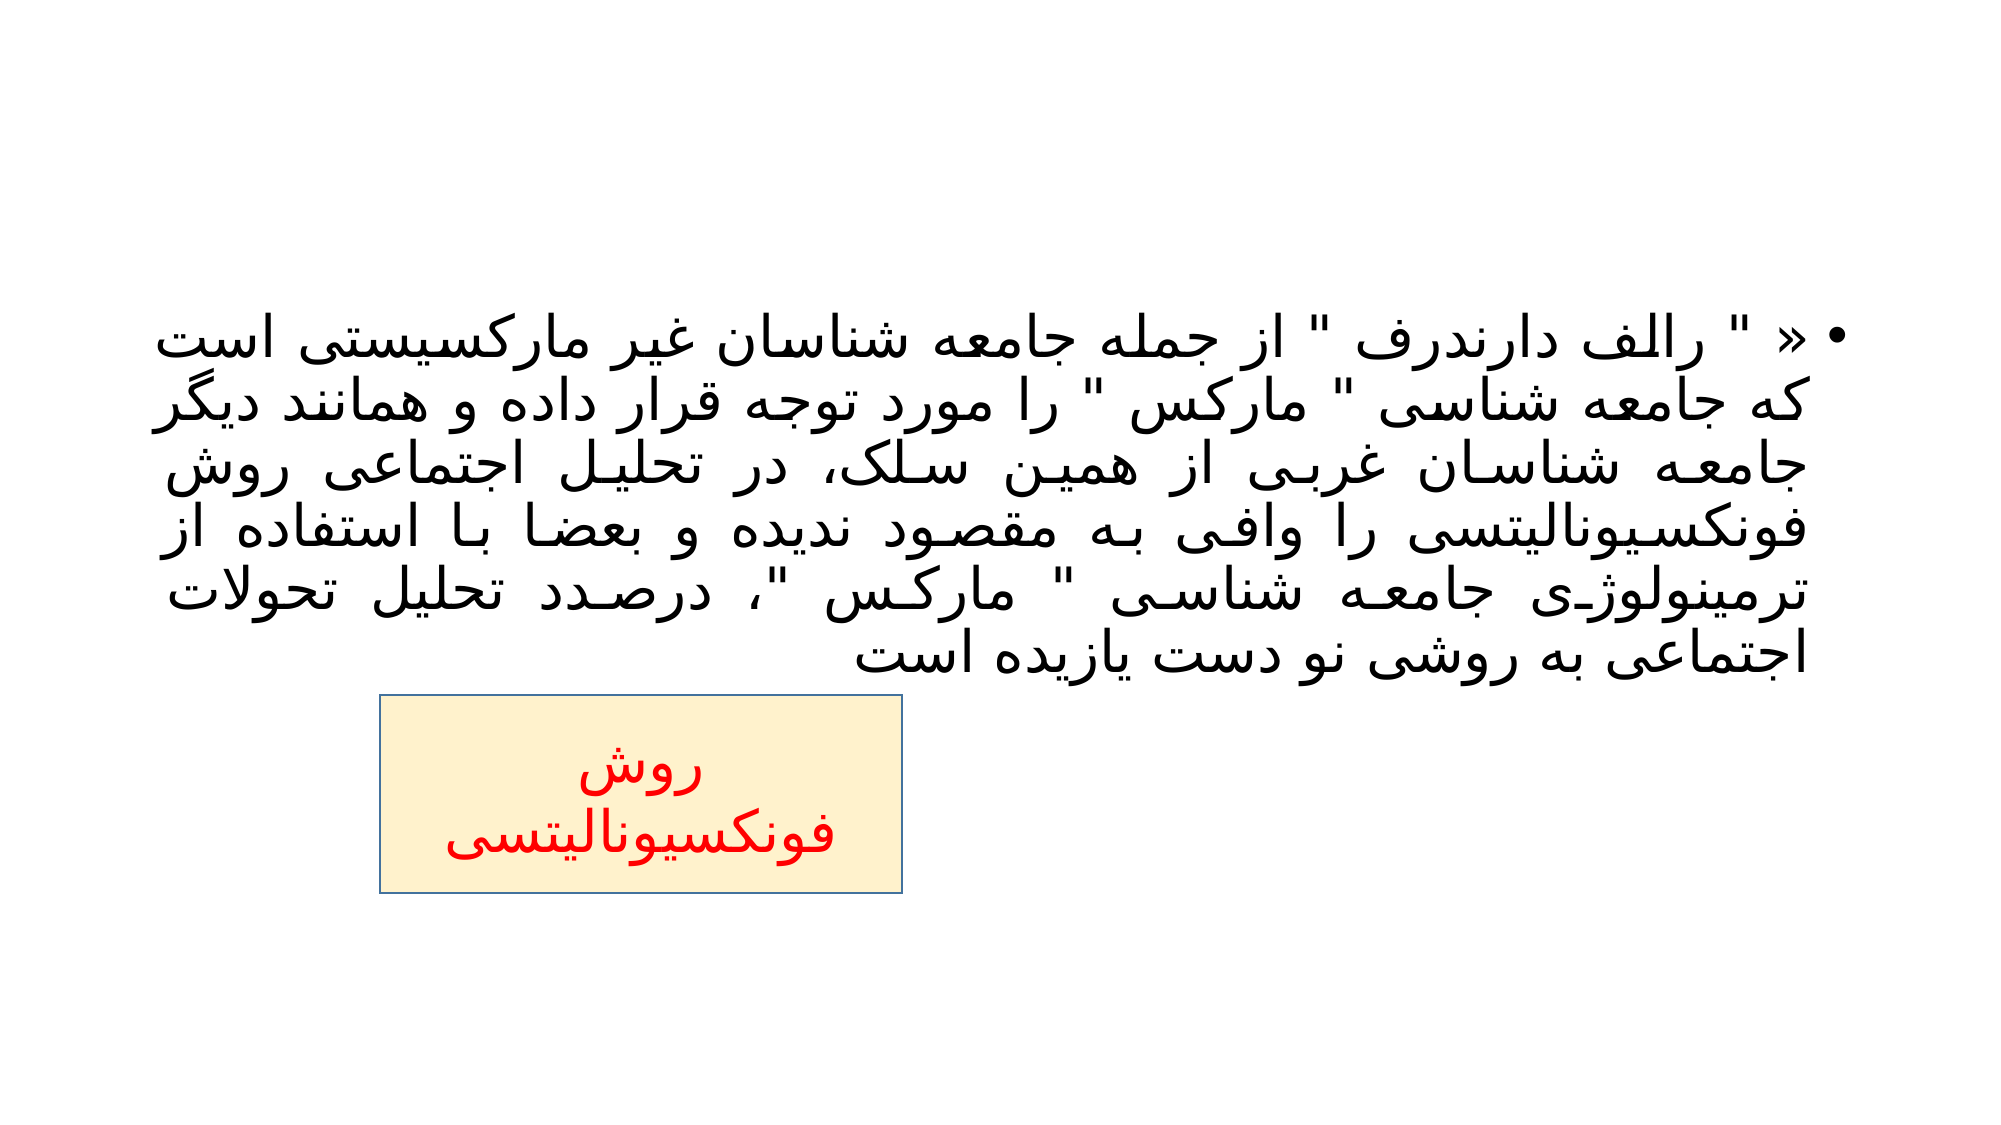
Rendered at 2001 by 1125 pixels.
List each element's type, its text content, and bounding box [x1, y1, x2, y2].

list « " رالف دارندرف " از جمله جامعه شناسان غیر مارکسیستی است که جامعه شناسی " مارکس " را مورد توجه قرار داده و همانند دیگر جامعه شناسان غربی از همین سلک، در تحلیل اجتماعی روش فونکسیونالیتسی را وافی به مقصود ندیده و بعضا با استفاده از ترمینولوژی جامعه شناسی " مارکس "، درصدد تحلیل تحولات اجتماعی به روشی نو دست یازیده است [137, 299, 1863, 1014]
text_box روش فونکسیونالیتسی [379, 694, 903, 894]
